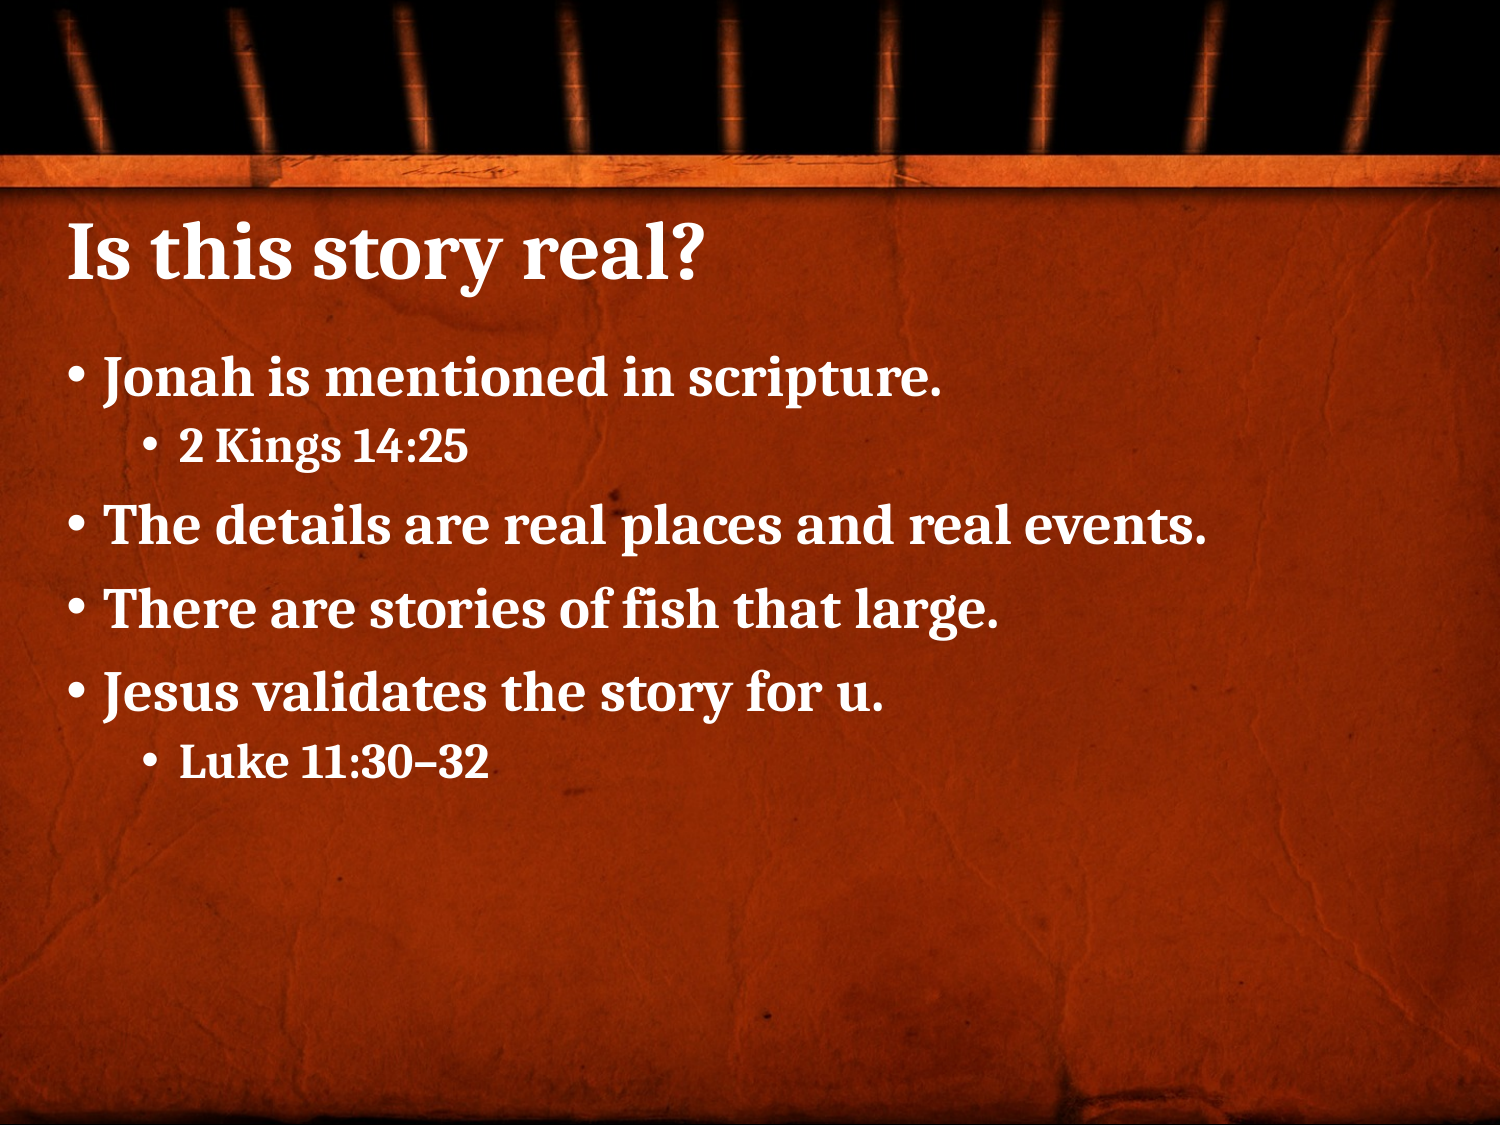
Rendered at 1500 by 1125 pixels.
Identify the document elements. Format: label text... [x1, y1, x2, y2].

list Jonah is mentioned in scripture. 2 Kings 14:25 The details are real places and real events. There are stories of fish that large. Jesus validates the story for u. Luke 11:30–32 [51, 338, 1447, 1014]
title Is this story real? [51, 188, 1447, 317]
picture [0, 0, 1500, 1124]
